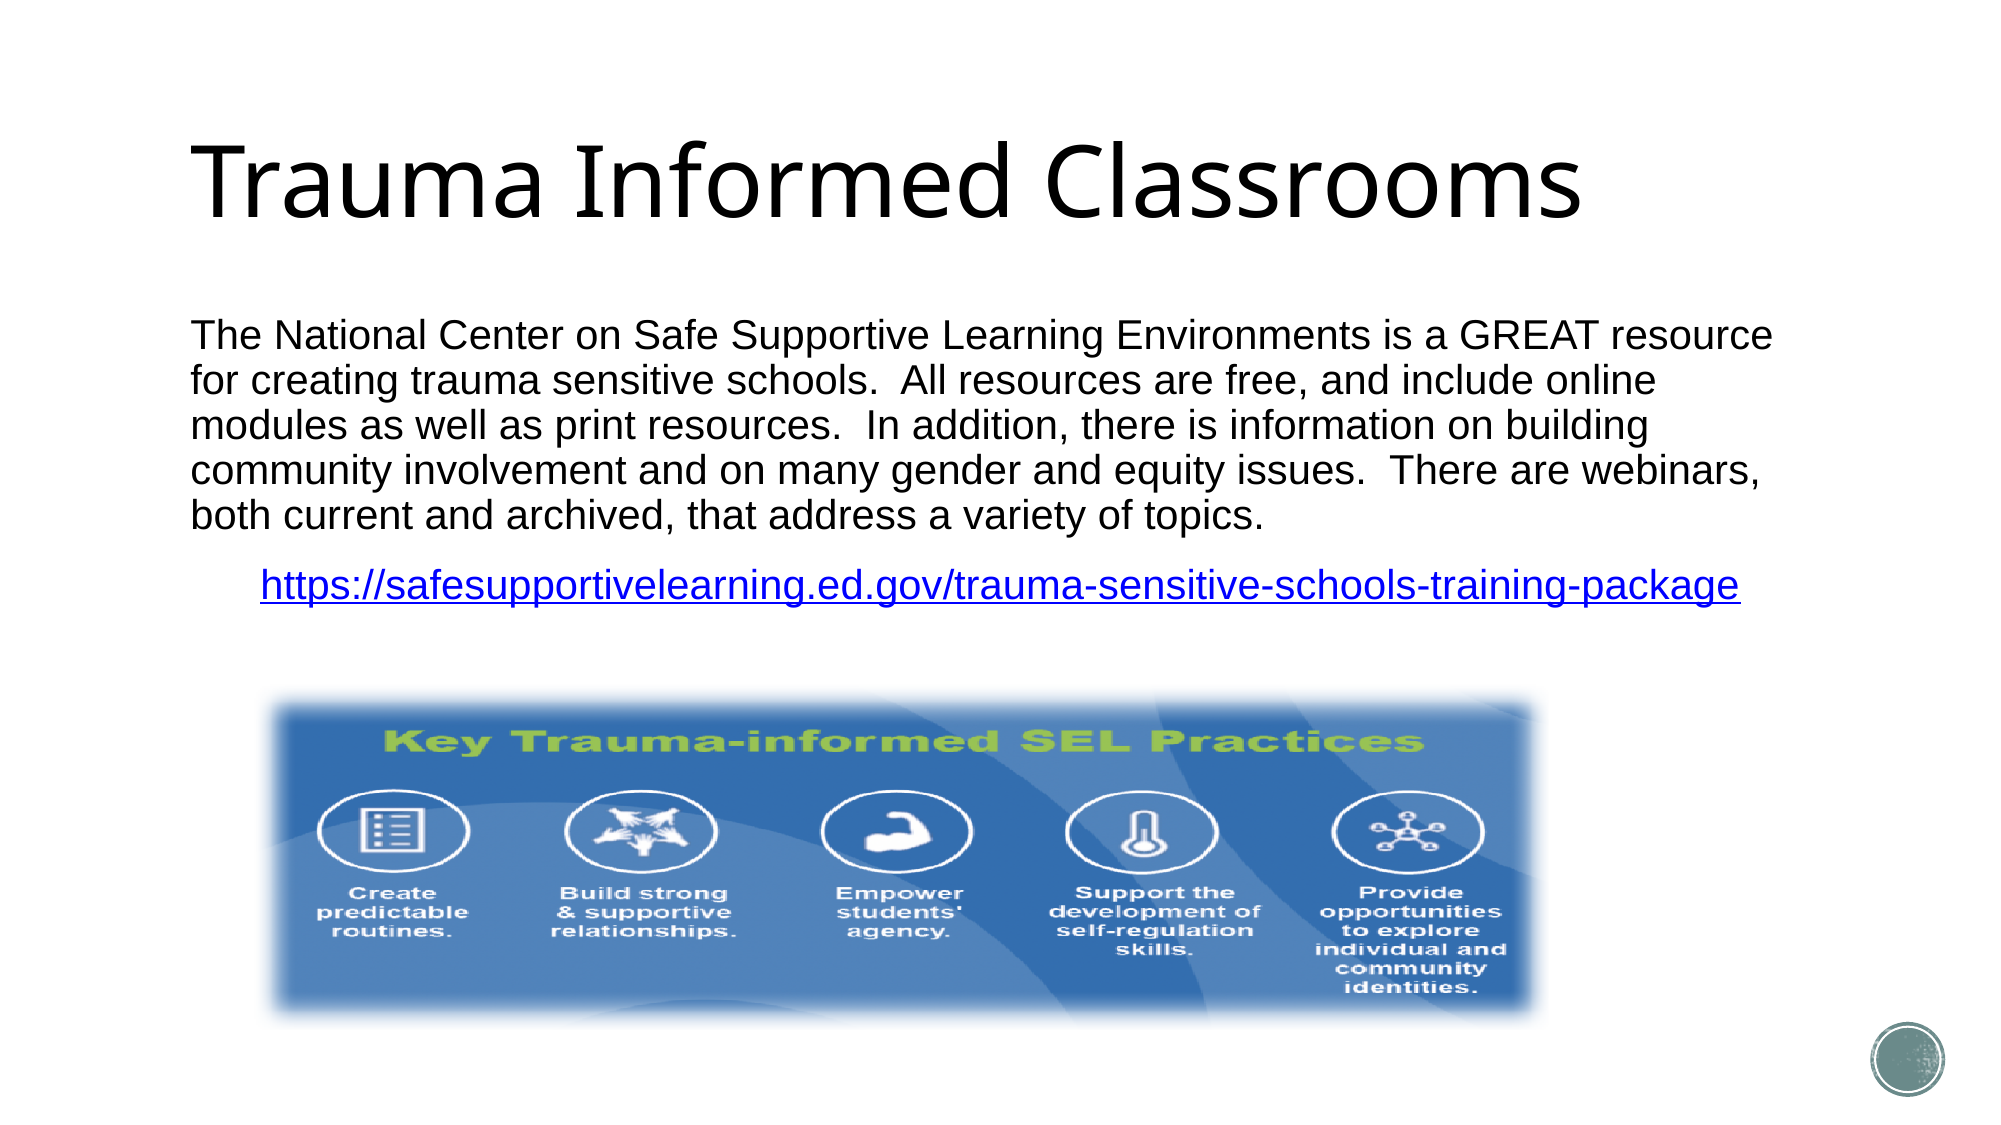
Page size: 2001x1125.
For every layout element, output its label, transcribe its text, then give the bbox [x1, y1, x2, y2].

title Trauma Informed Classrooms [175, 79, 1826, 291]
picture [259, 688, 1547, 1028]
list The National Center on Safe Supportive Learning Environments is a GREAT resource for creating trauma sensitive schools. All resources are free, and include online modules as well as print resources. In addition, there is information on building community involvement and on many gender and equity issues. There are webinars, both current and archived, that address a variety of topics. https://safesupportivelearning.ed.gov/trauma-sensitive-schools-training-package [175, 305, 1826, 1013]
